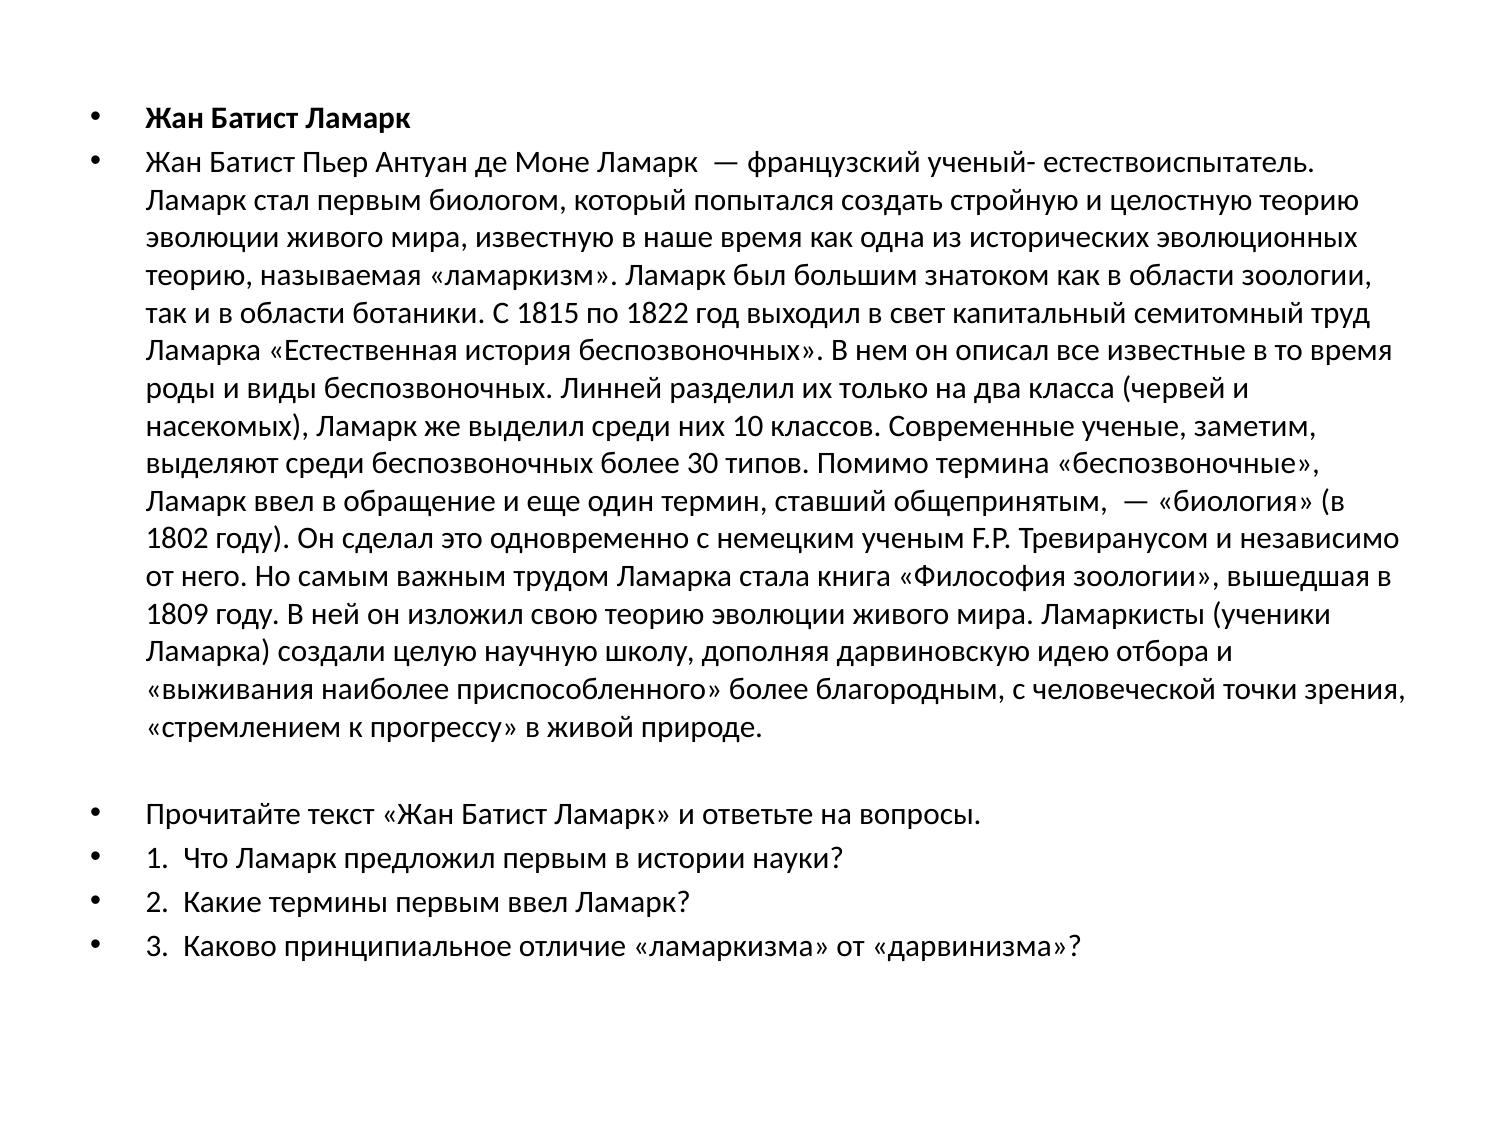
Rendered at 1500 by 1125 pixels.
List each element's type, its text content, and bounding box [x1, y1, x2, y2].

list Жан Батист Ламарк Жан Батист Пьер Антуан де Моне Ламарк — французский ученый- естествоиспытатель. Ламарк стал первым биологом, который попытался создать стройную и целостную теорию эволюции живого мира, известную в наше время как одна из исторических эволюционных теорию, называемая «ламаркизм». Ламарк был большим знатоком как в области зоологии, так и в области ботаники. С 1815 по 1822 год выходил в свет капитальный семитомный труд Ламарка «Естественная история беспозвоночных». В нем он описал все известные в то время роды и виды беспозвоночных. Линней разделил их только на два класса (червей и насекомых), Ламарк же выделил среди них 10 классов. Современные ученые, заметим, выделяют среди беспозвоночных более 30 типов. Помимо термина «беспозвоночные», Ламарк ввел в обращение и еще один термин, ставший общепринятым, — «биология» (в 1802 году). Он сделал это одновременно с немецким ученым F.P. Тревиранусом и независимо от него. Но самым важным трудом Ламарка стала книга «Философия зоологии», вышедшая в 1809 году. В ней он изложил свою теорию эволюции живого мира. Ламаркисты (ученики Ламарка) создали целую научную школу, дополняя дарвиновскую идею отбора и «выживания наиболее приспособленного» более благородным, с человеческой точки зрения, «стремлением к прогрессу» в живой природе. Прочитайте текст «Жан Батист Ламарк» и ответьте на вопросы. 1. Что Ламарк предложил первым в истории науки? 2. Какие термины первым ввел Ламарк? 3. Каково принципиальное отличие «ламаркизма» от «дарвинизма»? [75, 90, 1425, 1005]
